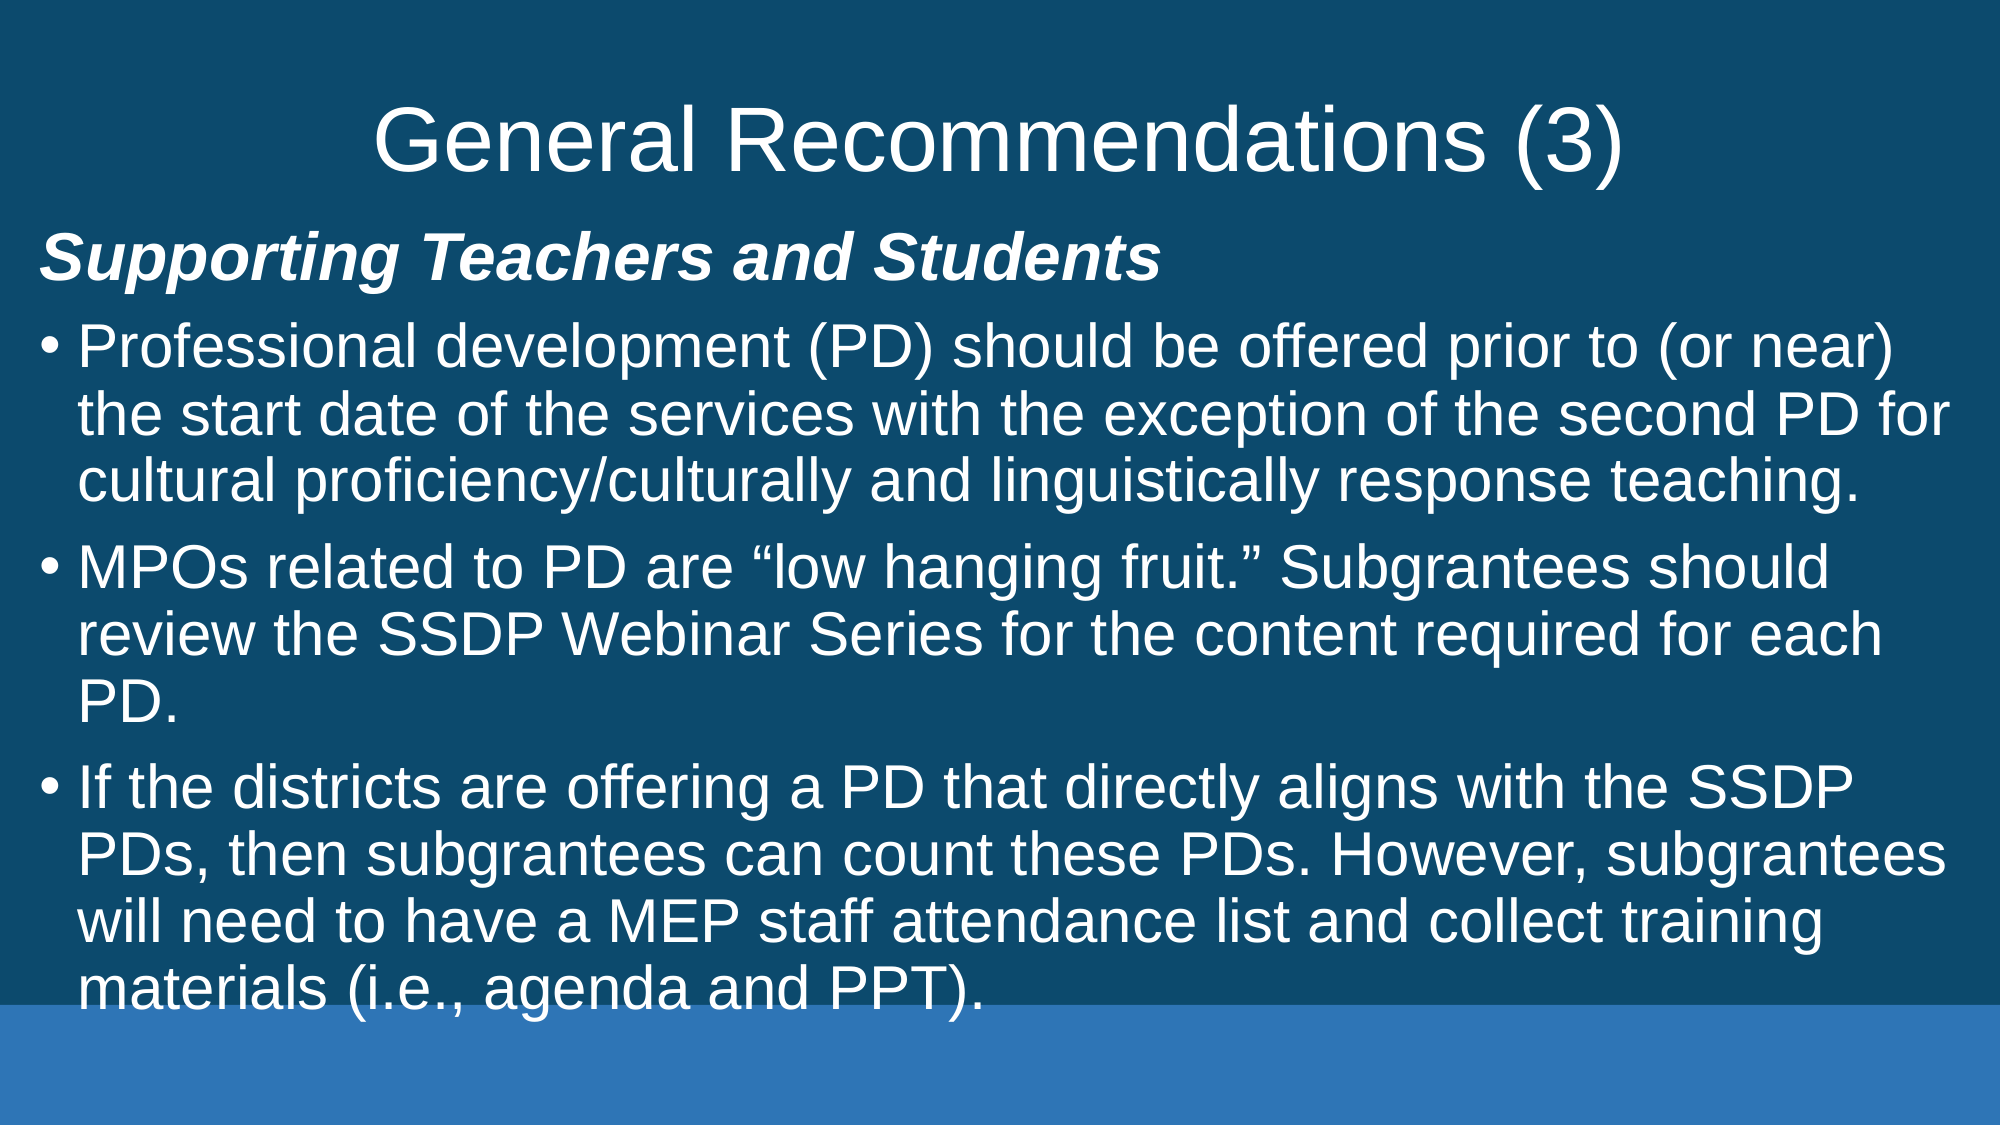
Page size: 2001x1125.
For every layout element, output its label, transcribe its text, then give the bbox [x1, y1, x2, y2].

list Supporting Teachers and Students Professional development (PD) should be offered prior to (or near) the start date of the services with the exception of the second PD for cultural proficiency/culturally and linguistically response teaching. MPOs related to PD are “low hanging fruit.” Subgrantees should review the SSDP Webinar Series for the content required for each PD. If the districts are offering a PD that directly aligns with the SSDP PDs, then subgrantees can count these PDs. However, subgrantees will need to have a MEP staff attendance list and collect training materials (i.e., agenda and PPT). [24, 214, 1975, 1092]
title General Recommendations (3) [24, 33, 1975, 214]
